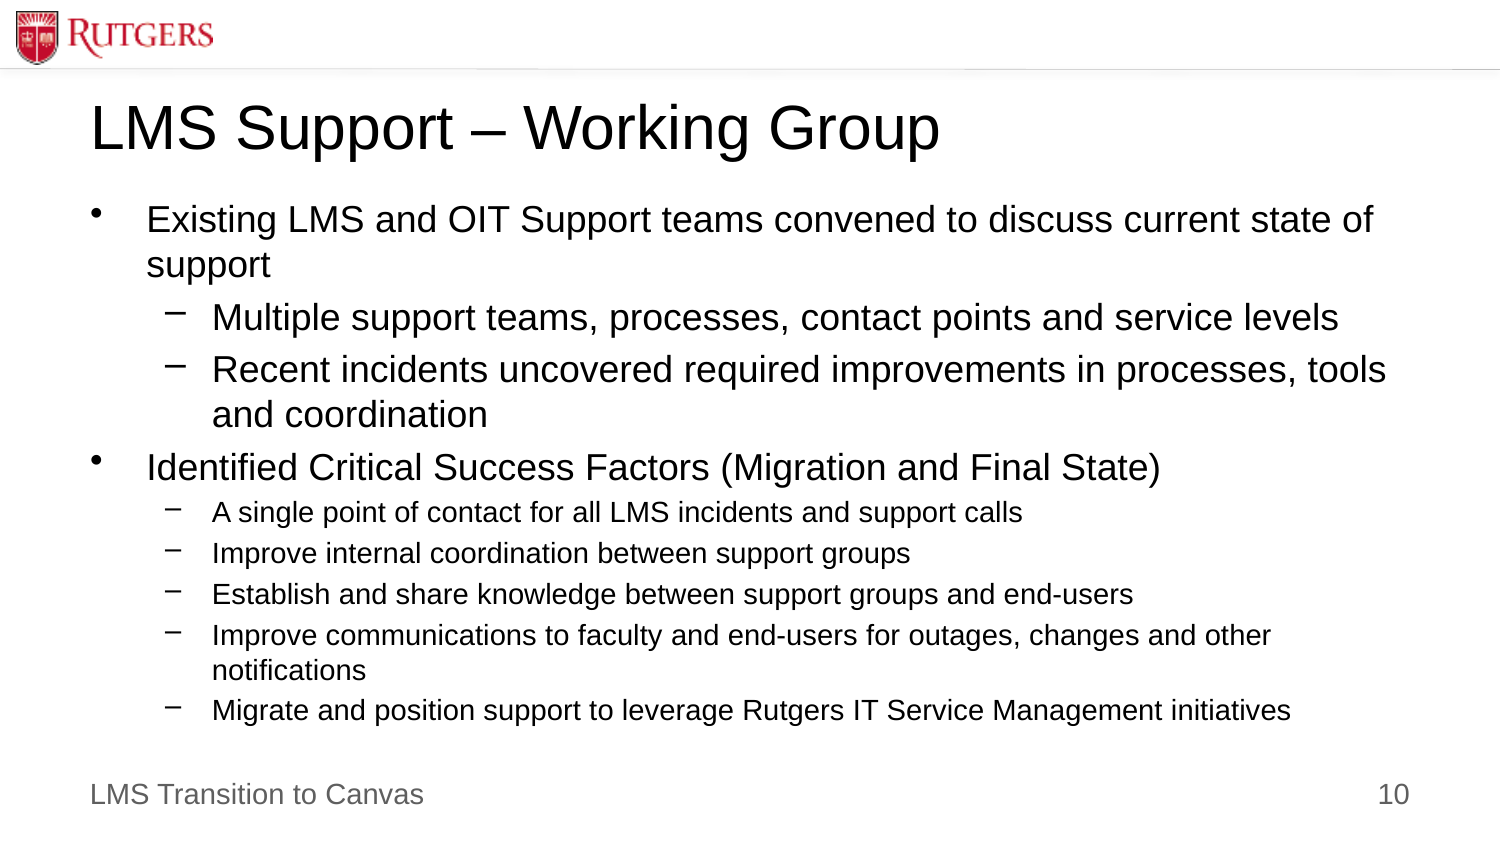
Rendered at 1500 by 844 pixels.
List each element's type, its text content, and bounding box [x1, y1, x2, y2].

title LMS Support – Working Group [75, 75, 1425, 175]
list Existing LMS and OIT Support teams convened to discuss current state of support Multiple support teams, processes, contact points and service levels Recent incidents uncovered required improvements in processes, tools and coordination Identified Critical Success Factors (Migration and Final State) A single point of contact for all LMS incidents and support calls Improve internal coordination between support groups Establish and share knowledge between support groups and end-users Improve communications to faculty and end-users for outages, changes and other notifications Migrate and position support to leverage Rutgers IT Service Management initiatives [75, 187, 1425, 746]
picture [16, 11, 213, 65]
slide_number 10 [1074, 768, 1426, 828]
